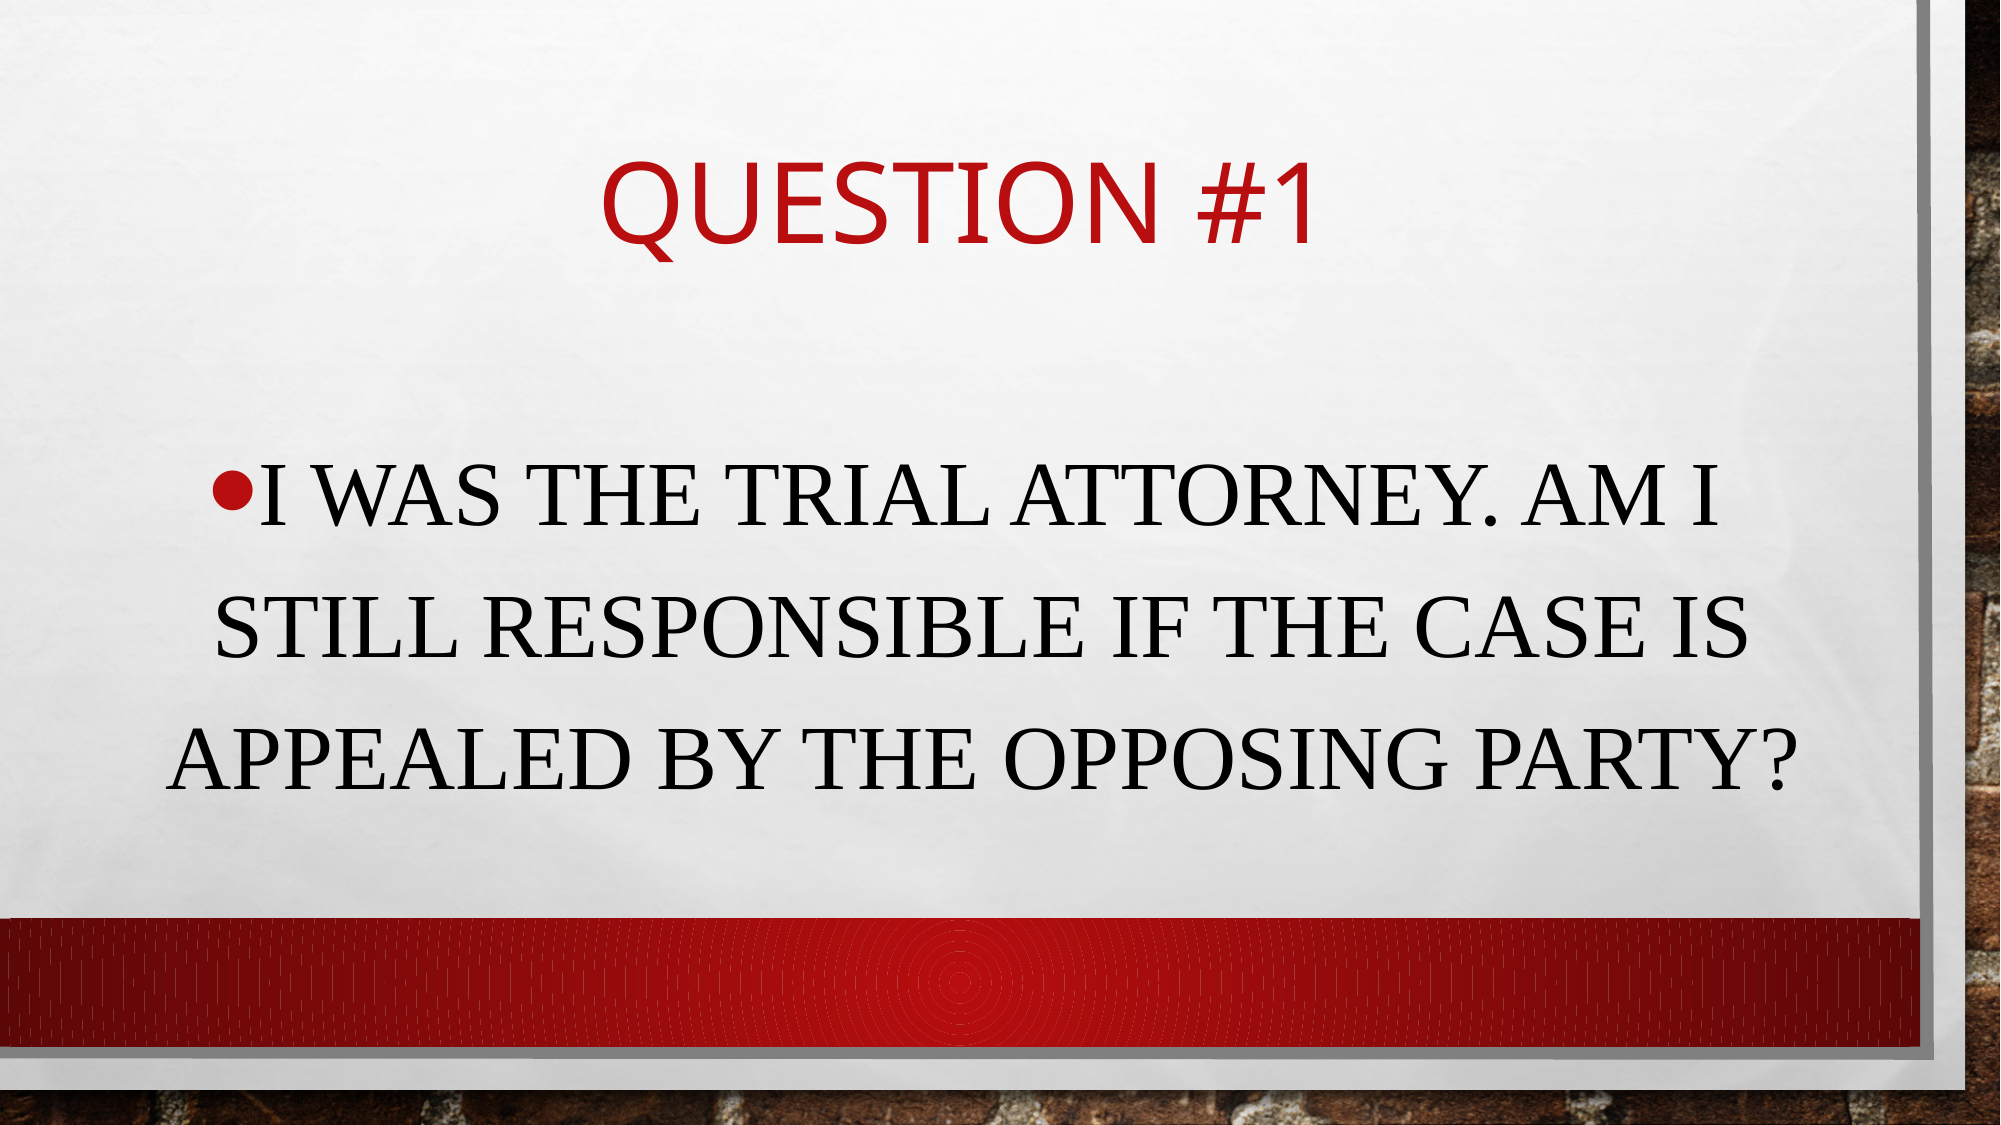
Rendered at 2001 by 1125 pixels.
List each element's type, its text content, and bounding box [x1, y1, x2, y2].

title Question #1 [112, 112, 1818, 302]
list I WAS THE TRIAL ATTORNEY. AM I STILL RESPONSIBLE IF THE CASE IS APPEALED BY THE OPPOSING PARTY? [112, 338, 1818, 882]
picture [0, 0, 2000, 1125]
